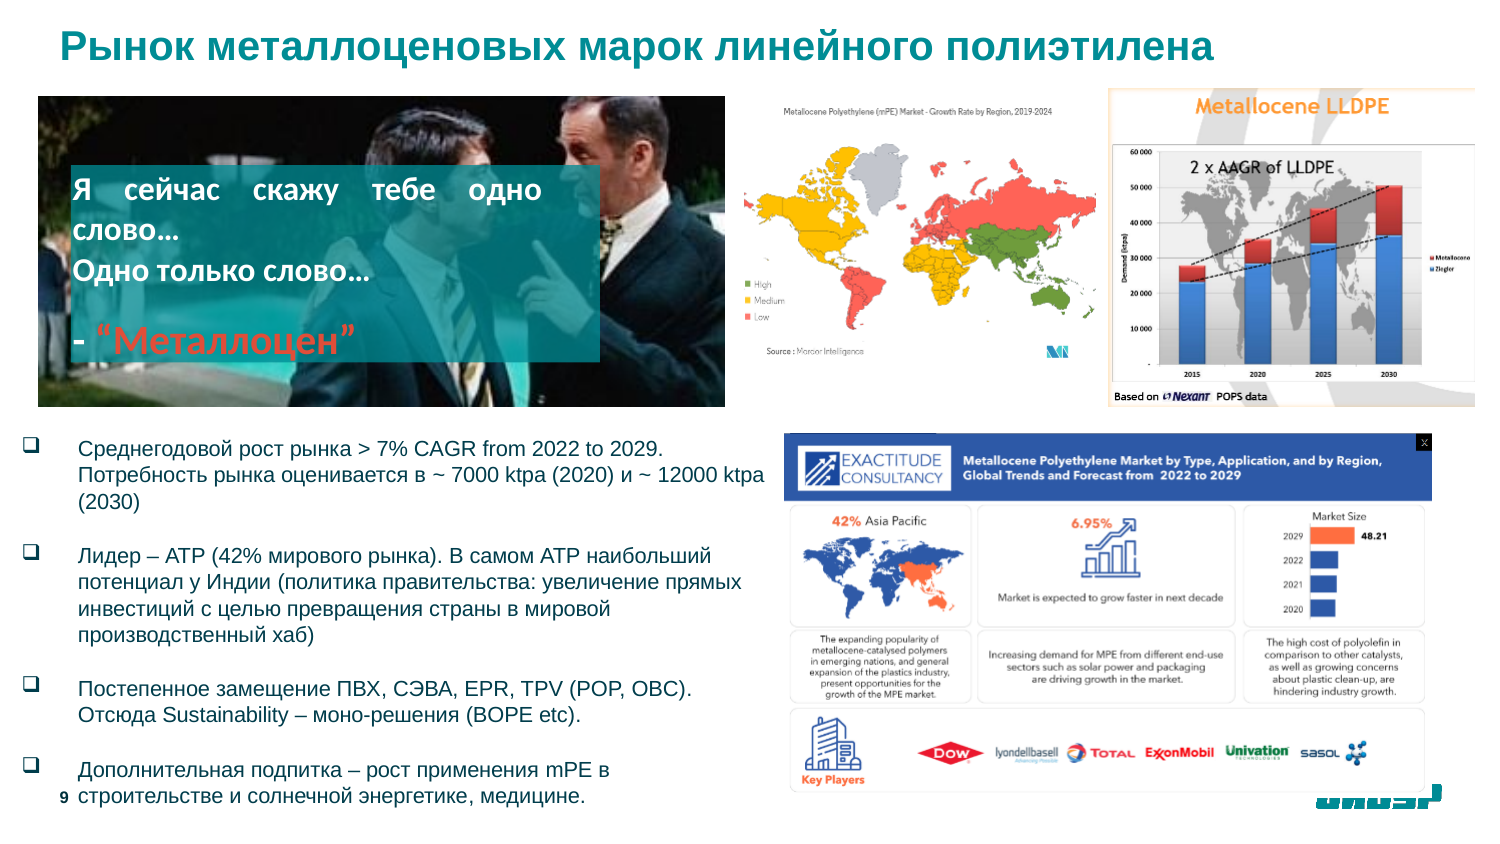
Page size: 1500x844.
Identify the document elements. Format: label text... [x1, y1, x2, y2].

slide_number 9 [59, 808, 112, 812]
title Рынок металлоценовых марок линейного полиэтилена [59, 18, 1442, 89]
text_box [38, 96, 725, 407]
text_box Среднегодовой рост рынка > 7% CAGR from 2022 to 2029. Потребность рынка оценивается в ~ 7000 ktpa (2020) и ~ 12000 ktpa (2030) Лидер – АТР (42% мирового рынка). В самом АТР наибольший потенциал у Индии (политика правительства: увеличение прямых инвестиций с целью превращения страны в мировой производственный хаб) Постепенное замещение ПВХ, СЭВА, EPR, TPV (POP, OBC). Отсюда Sustainability – моно-решения (BOPE etc). Дополнительная подпитка – рост применения mPE в строительстве и солнечной энергетике, медицине. [20, 433, 785, 808]
text_box Я сейчас скажу тебе одно слово… Одно только слово… - “Металлоцен” [70, 165, 600, 363]
picture [784, 433, 1442, 809]
picture [1108, 88, 1475, 407]
picture [732, 101, 1102, 369]
